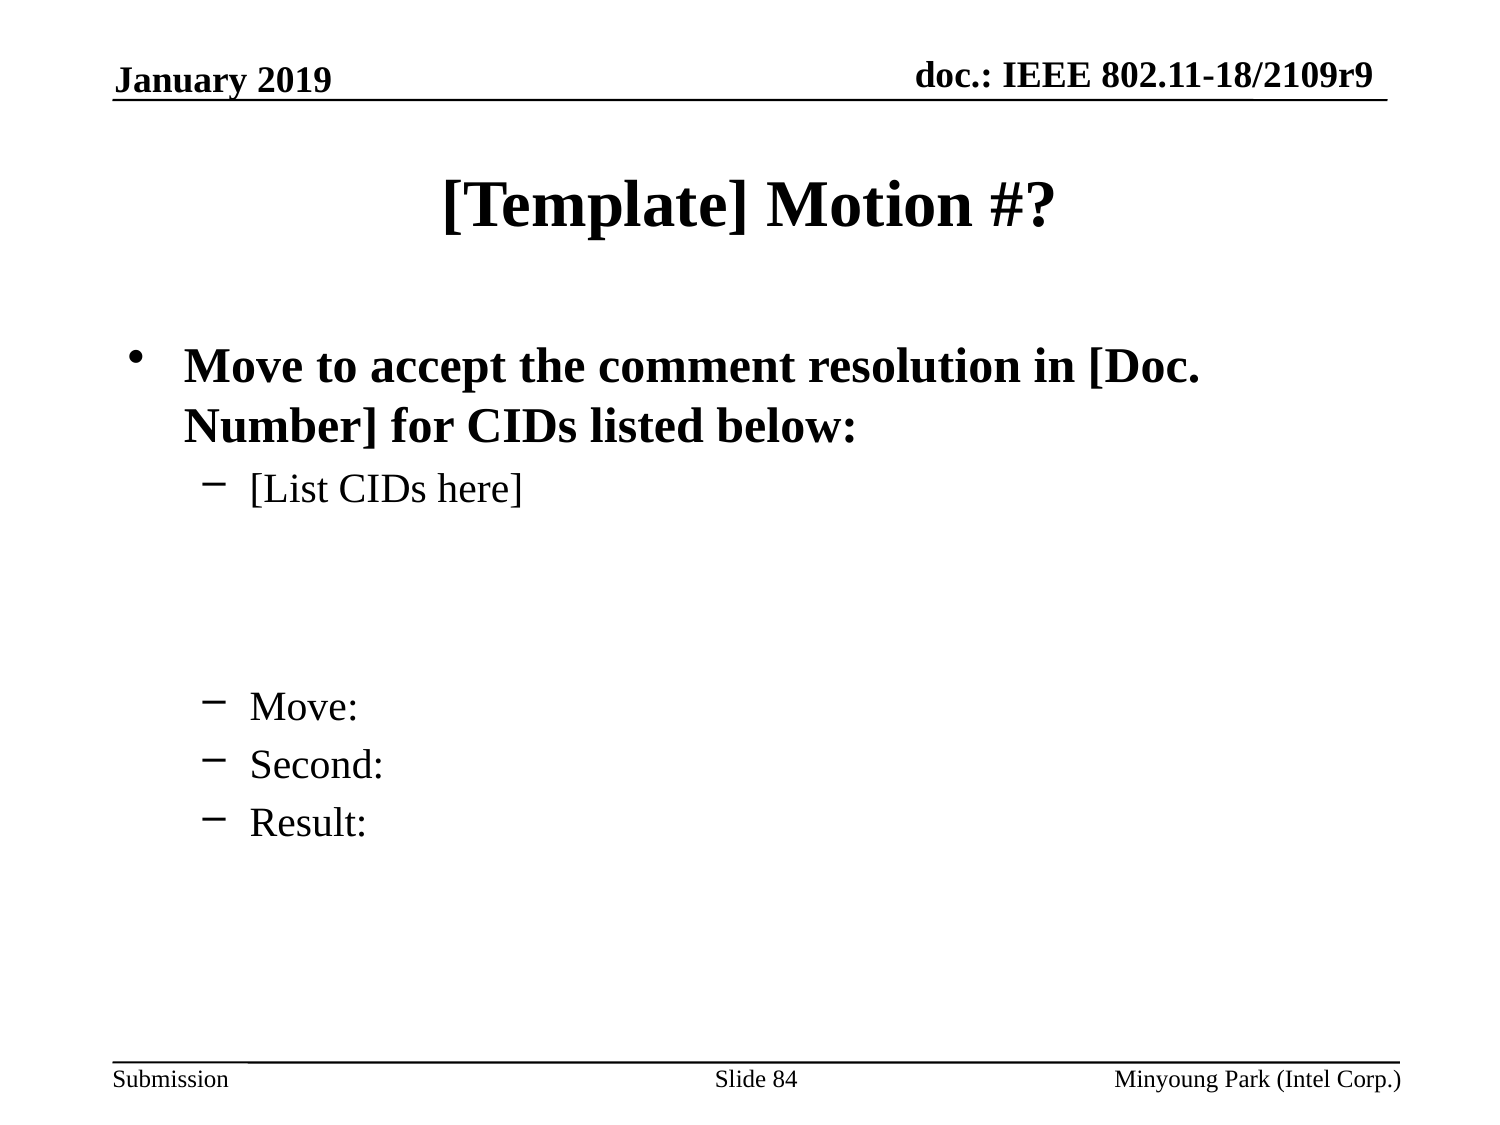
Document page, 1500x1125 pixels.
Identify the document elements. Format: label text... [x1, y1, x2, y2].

slide_number Slide 84 [712, 1061, 800, 1093]
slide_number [114, 54, 335, 101]
footer Minyoung Park (Intel Corp.) [949, 1061, 1402, 1093]
title [Template] Motion #? [112, 112, 1388, 288]
list Move to accept the comment resolution in [Doc. Number] for CIDs listed below: [List CIDs here] Move: Second: Result: [112, 324, 1388, 1000]
